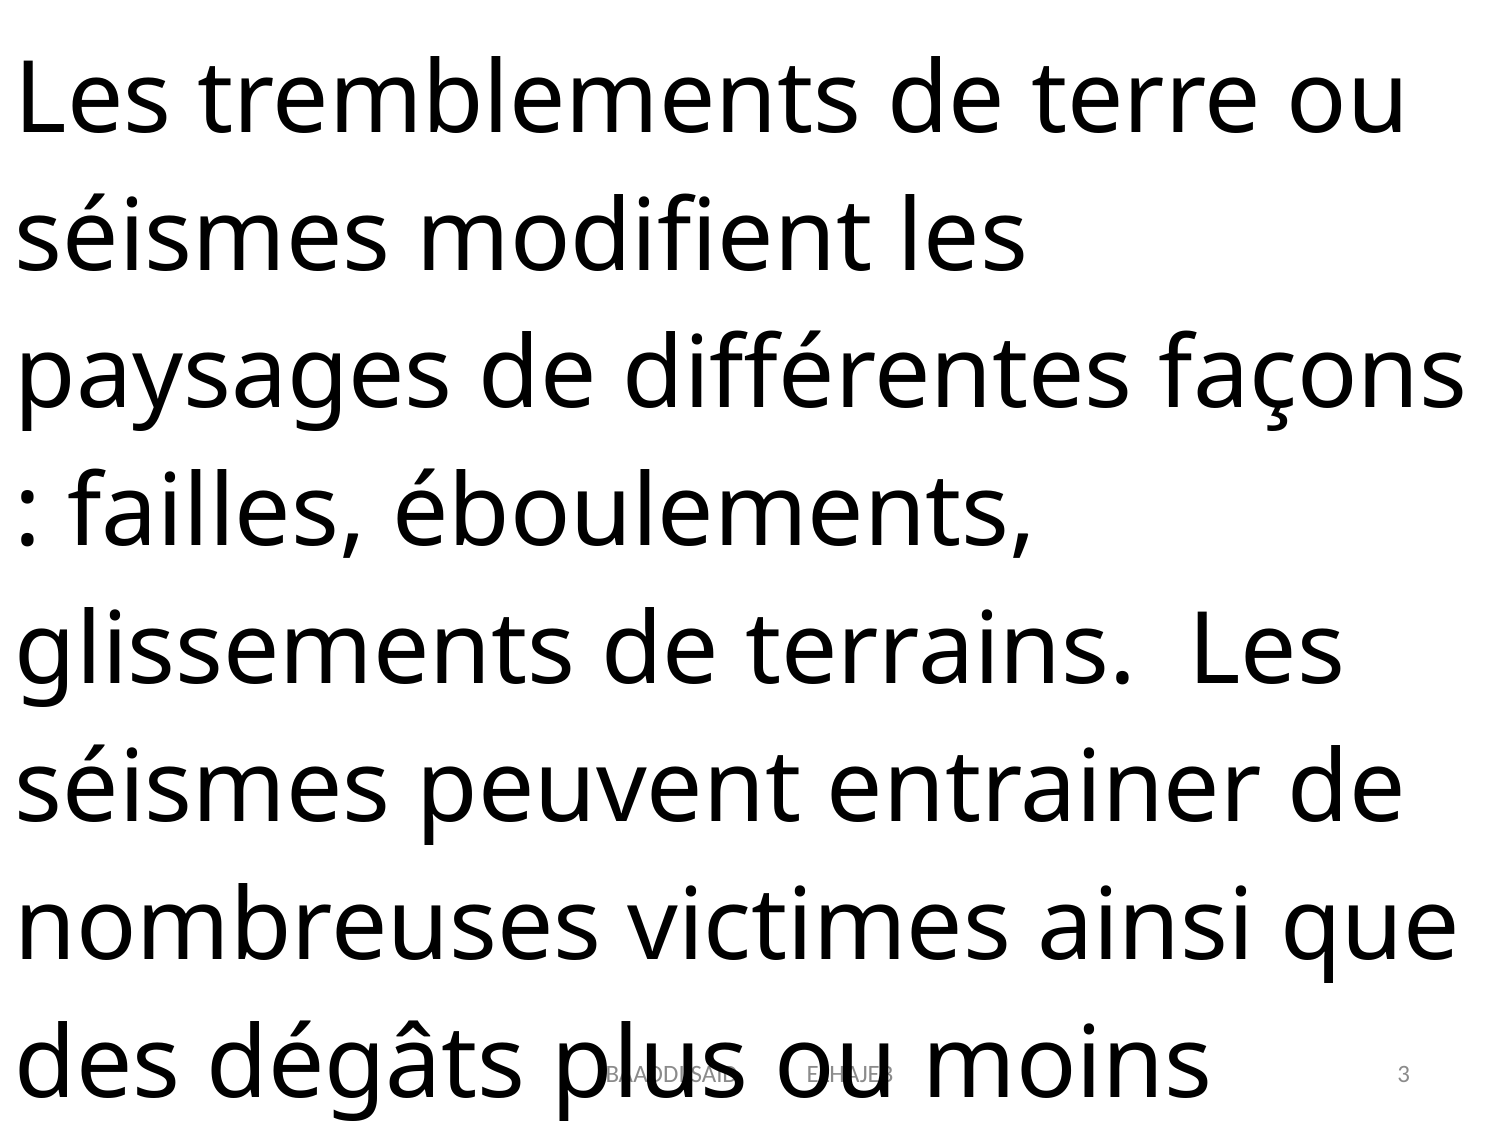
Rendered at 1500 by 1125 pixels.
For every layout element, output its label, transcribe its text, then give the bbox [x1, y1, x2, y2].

footer BAADDI SAID ELHAJEB [512, 1042, 988, 1103]
slide_number 3 [1074, 1042, 1425, 1103]
text_box Les tremblements de terre ou séismes modifient les paysages de différentes façons : failles, éboulements, glissements de terrains. Les séismes peuvent entrainer de nombreuses victimes ainsi que des dégâts plus ou moins importants. [0, 6, 1500, 1125]
